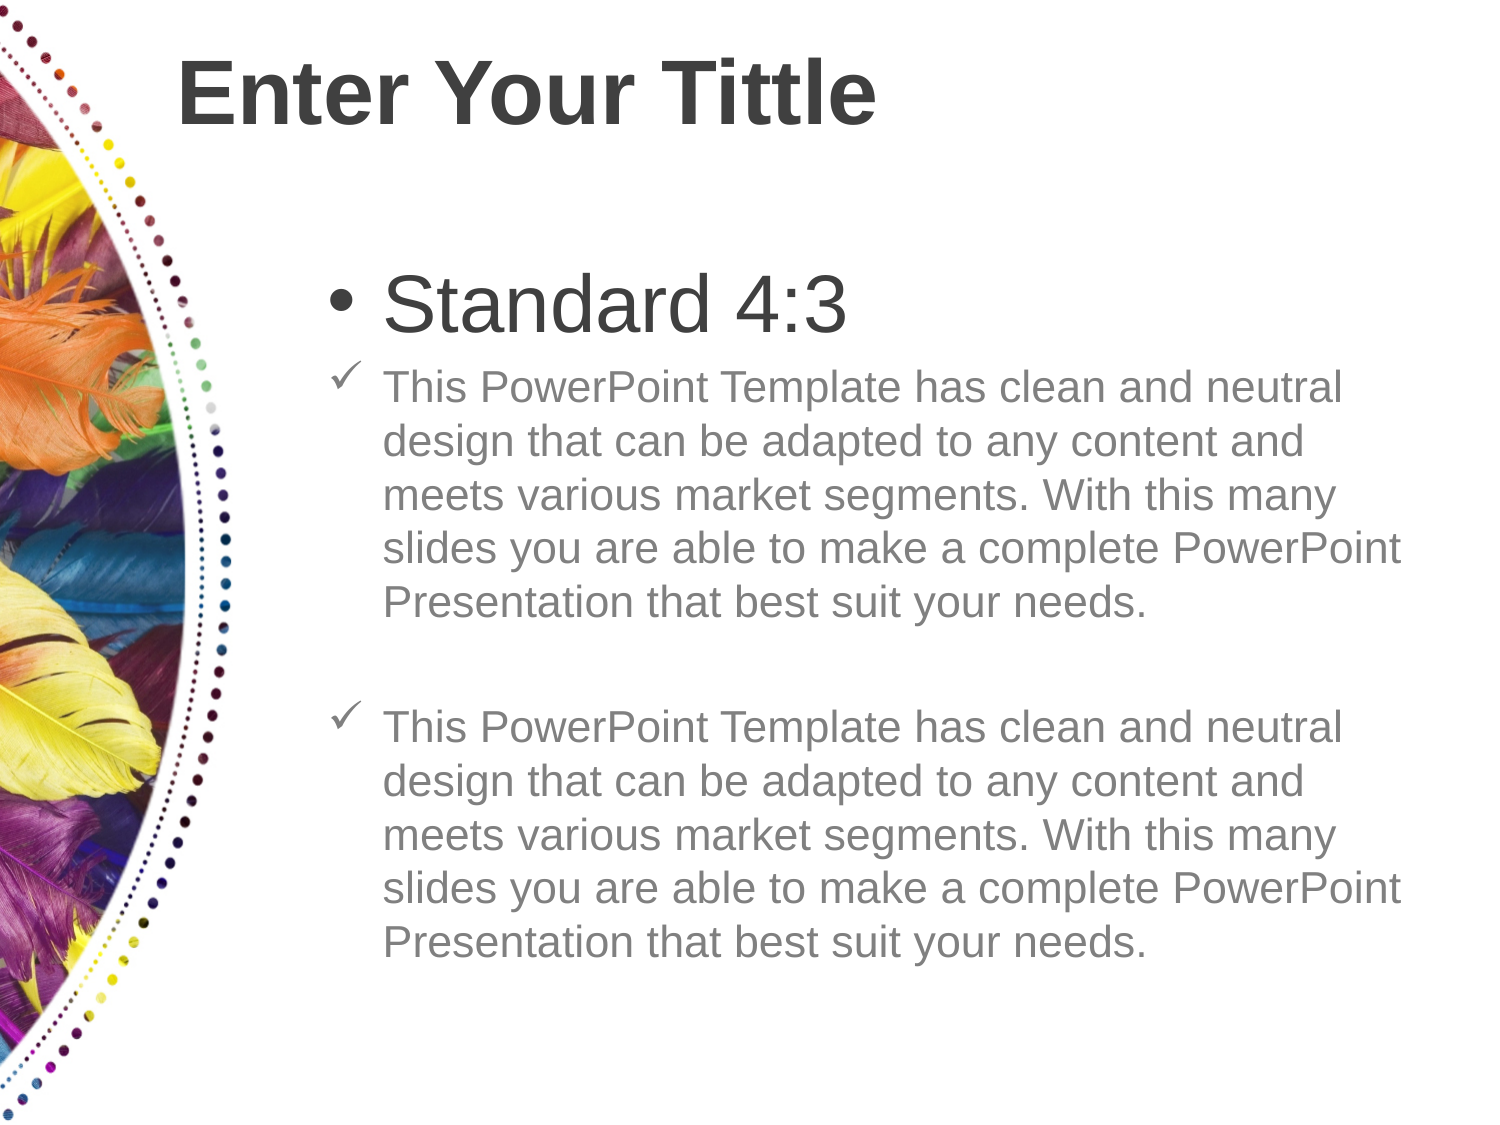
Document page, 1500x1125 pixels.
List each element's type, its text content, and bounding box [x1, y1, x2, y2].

title Enter Your Tittle [135, 0, 1500, 176]
list Standard 4:3 This PowerPoint Template has clean and neutral design that can be adapted to any content and meets various market segments. With this many slides you are able to make a complete PowerPoint Presentation that best suit your needs. This PowerPoint Template has clean and neutral design that can be adapted to any content and meets various market segments. With this many slides you are able to make a complete PowerPoint Presentation that best suit your needs. [312, 243, 1425, 986]
picture [0, 0, 1500, 1125]
